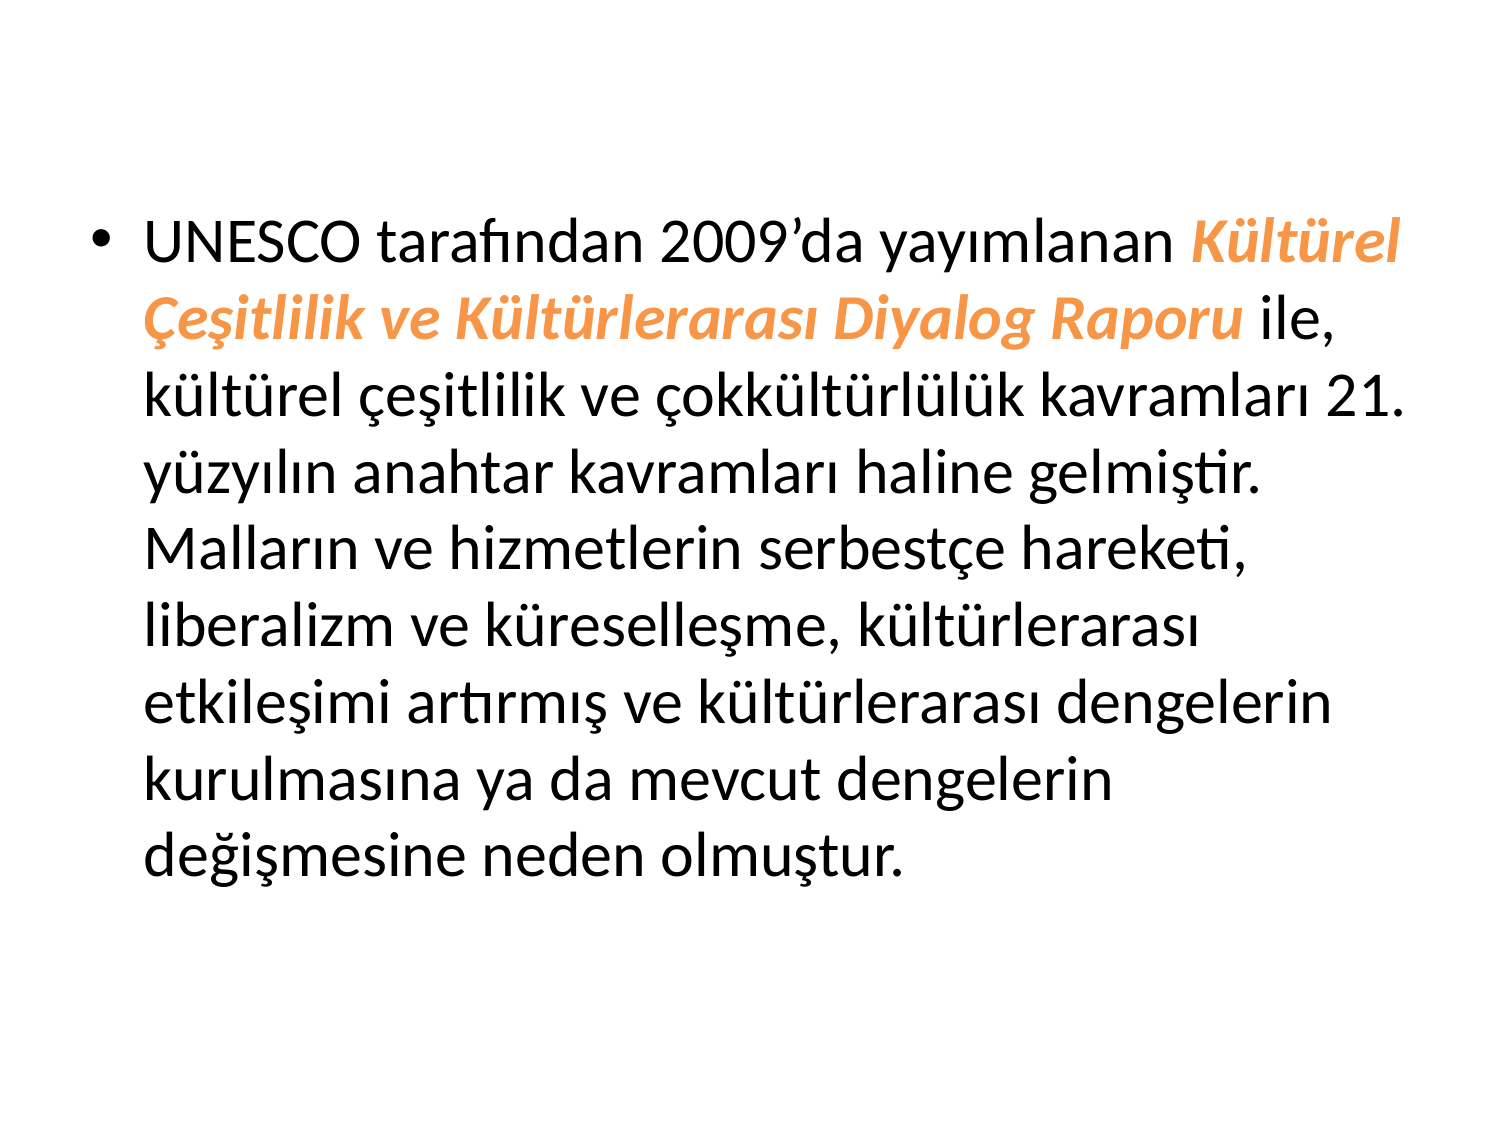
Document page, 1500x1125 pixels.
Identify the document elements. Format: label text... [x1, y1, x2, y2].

list UNESCO tarafından 2009’da yayımlanan Kültürel Çeşitlilik ve Kültürlerarası Diyalog Raporu ile, kültürel çeşitlilik ve çokkültürlülük kavramları 21. yüzyılın anahtar kavramları haline gelmiştir. Malların ve hizmetlerin serbestçe hareketi, liberalizm ve küreselleşme, kültürlerarası etkileşimi artırmış ve kültürlerarası dengelerin kurulmasına ya da mevcut dengelerin değişmesine neden olmuştur. [75, 191, 1425, 934]
